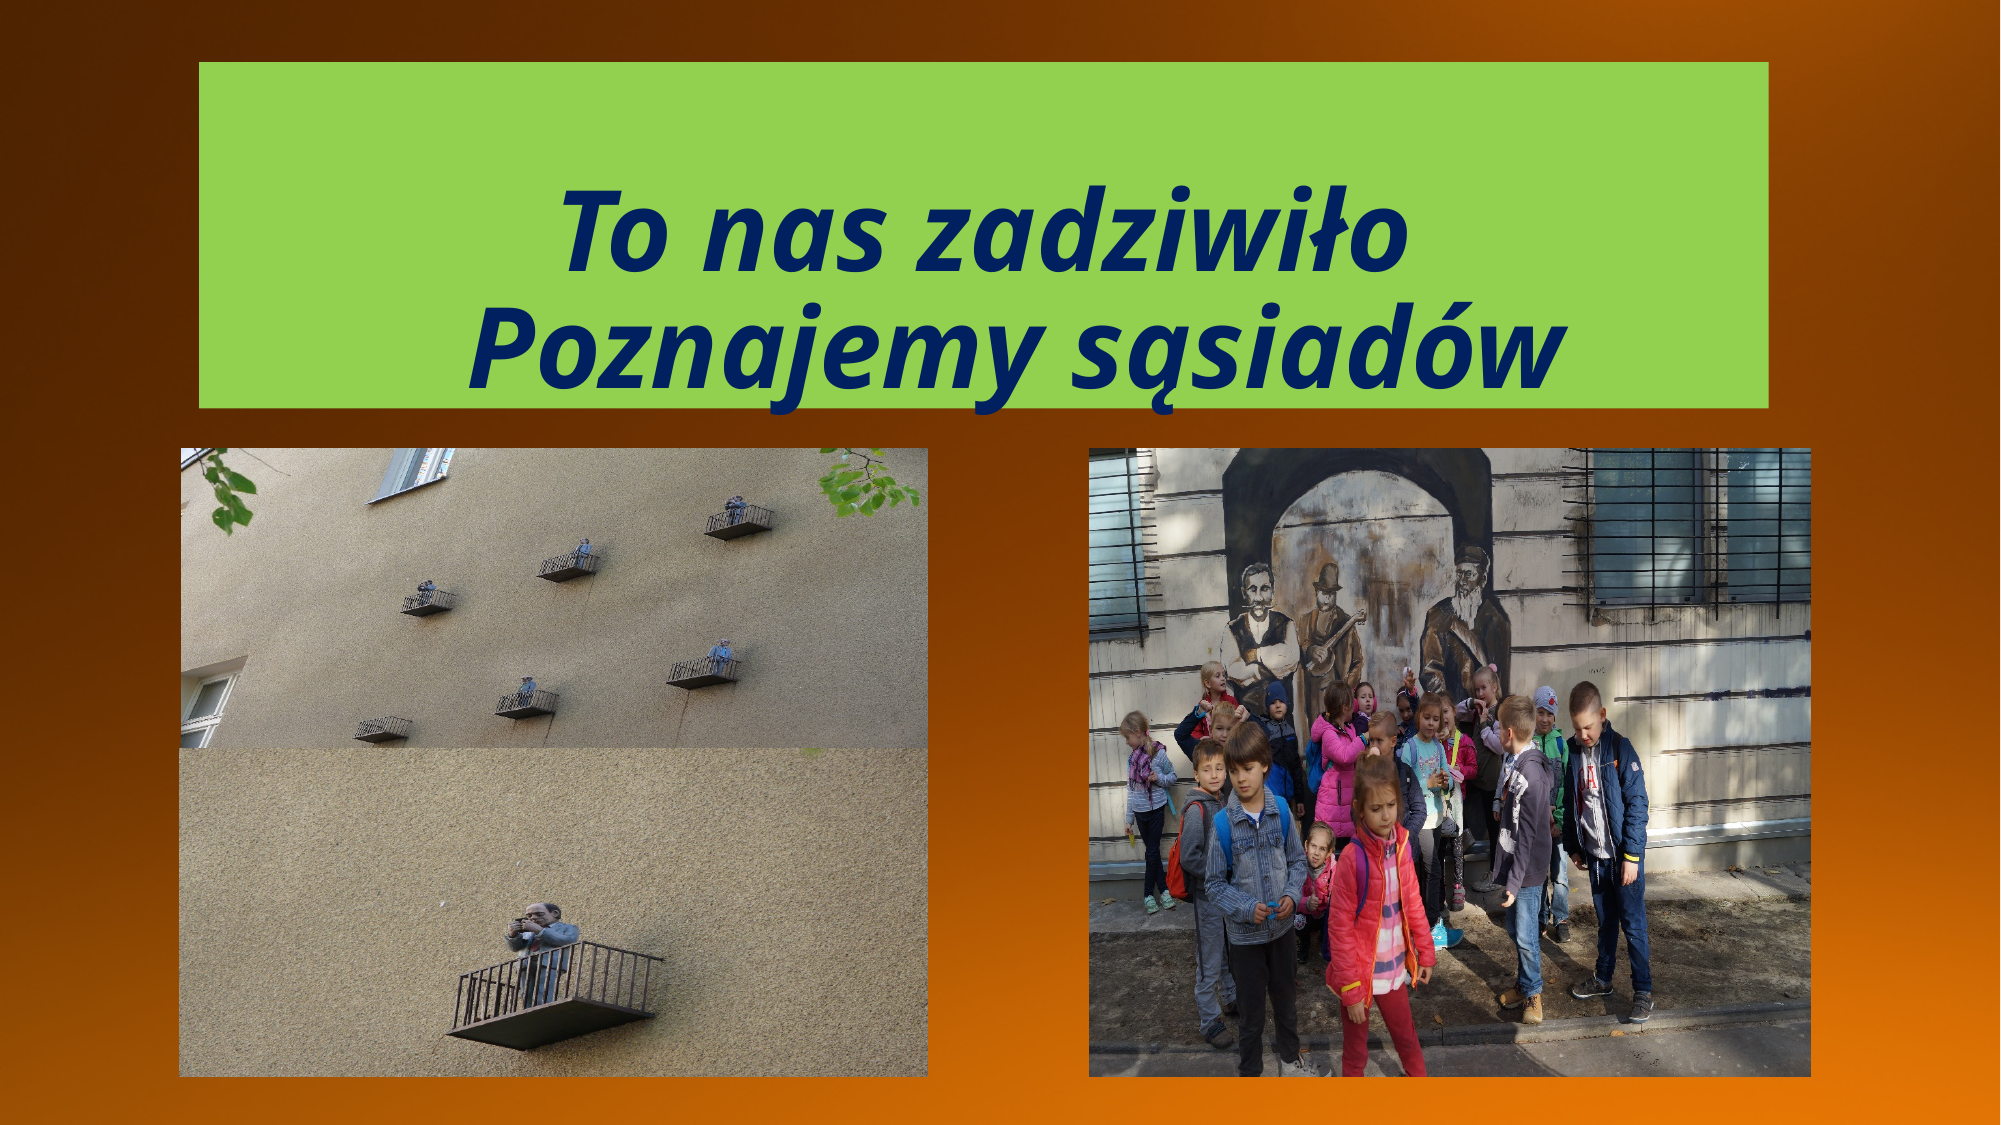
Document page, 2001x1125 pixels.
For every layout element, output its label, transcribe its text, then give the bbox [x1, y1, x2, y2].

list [1089, 448, 1811, 1077]
picture [0, 0, 2001, 1125]
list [180, 448, 928, 748]
list Poznajemy sąsiadów [179, 285, 1676, 421]
title To nas zadziwiło [199, 62, 1769, 409]
